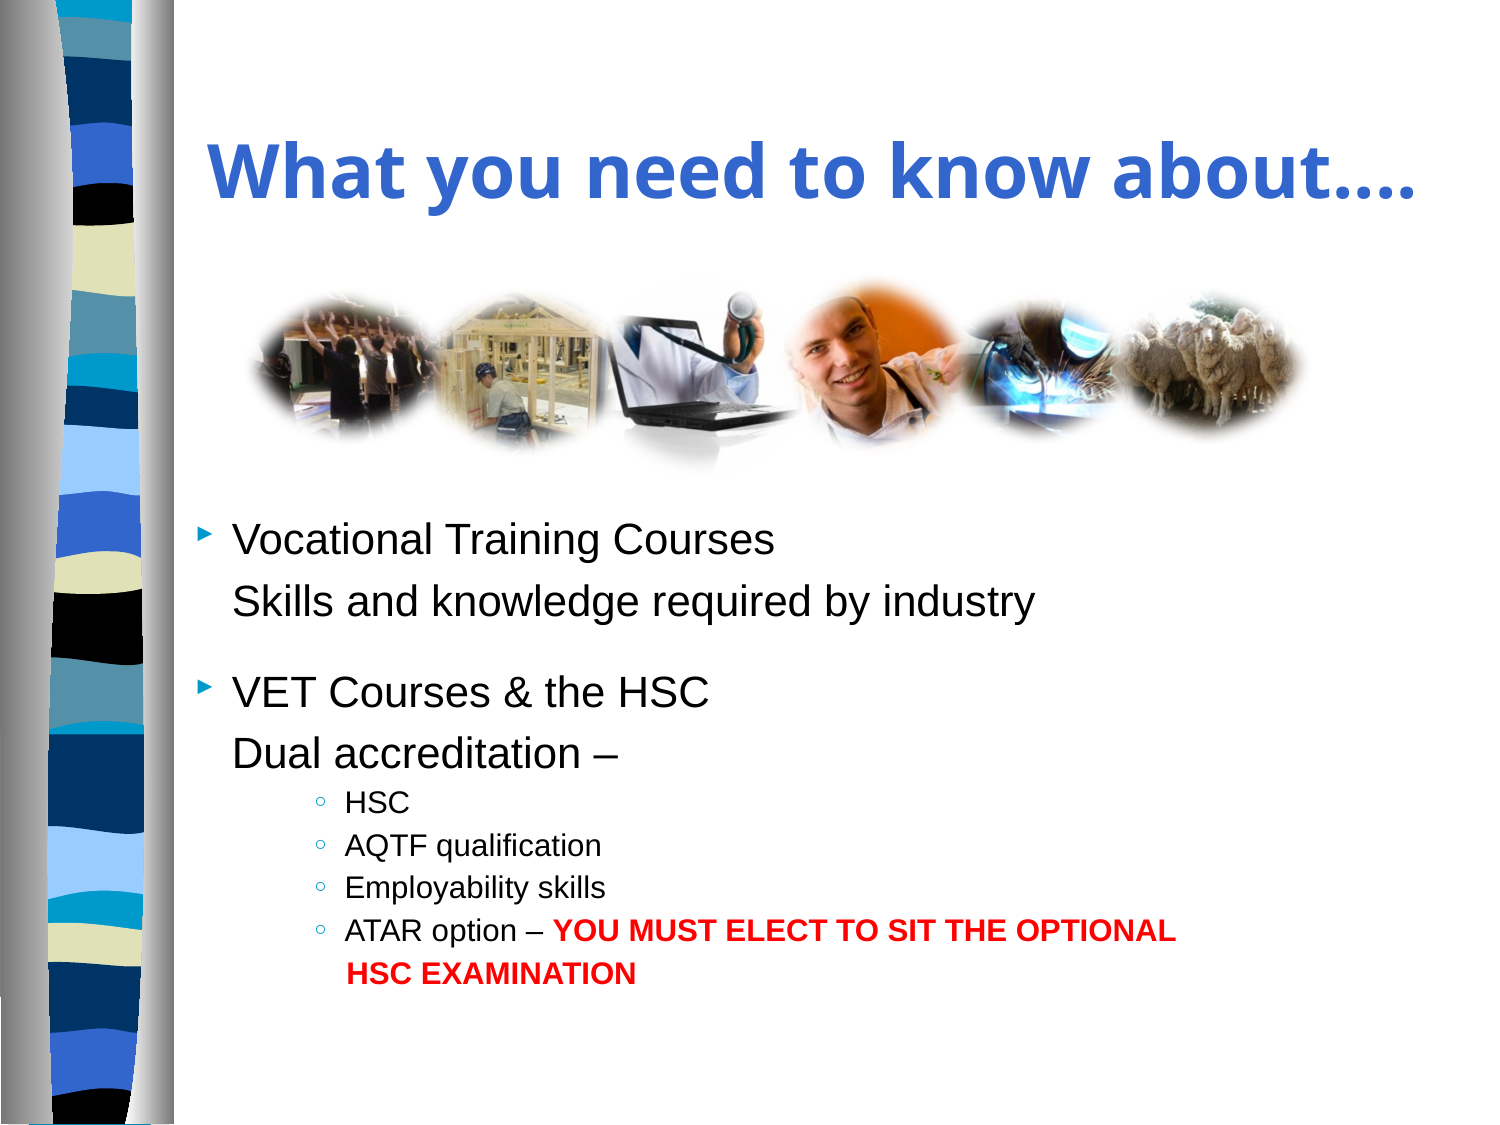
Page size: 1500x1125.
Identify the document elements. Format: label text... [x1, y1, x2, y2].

text_box Vocational Training Courses Skills and knowledge required by industry VET Courses & the HSC Dual accreditation – HSC AQTF qualification Employability skills ATAR option – YOU MUST ELECT TO SIT THE OPTIONAL HSC EXAMINATION [164, 503, 1407, 1000]
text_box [238, 269, 1317, 484]
title What you need to know about.... [192, 75, 1468, 263]
